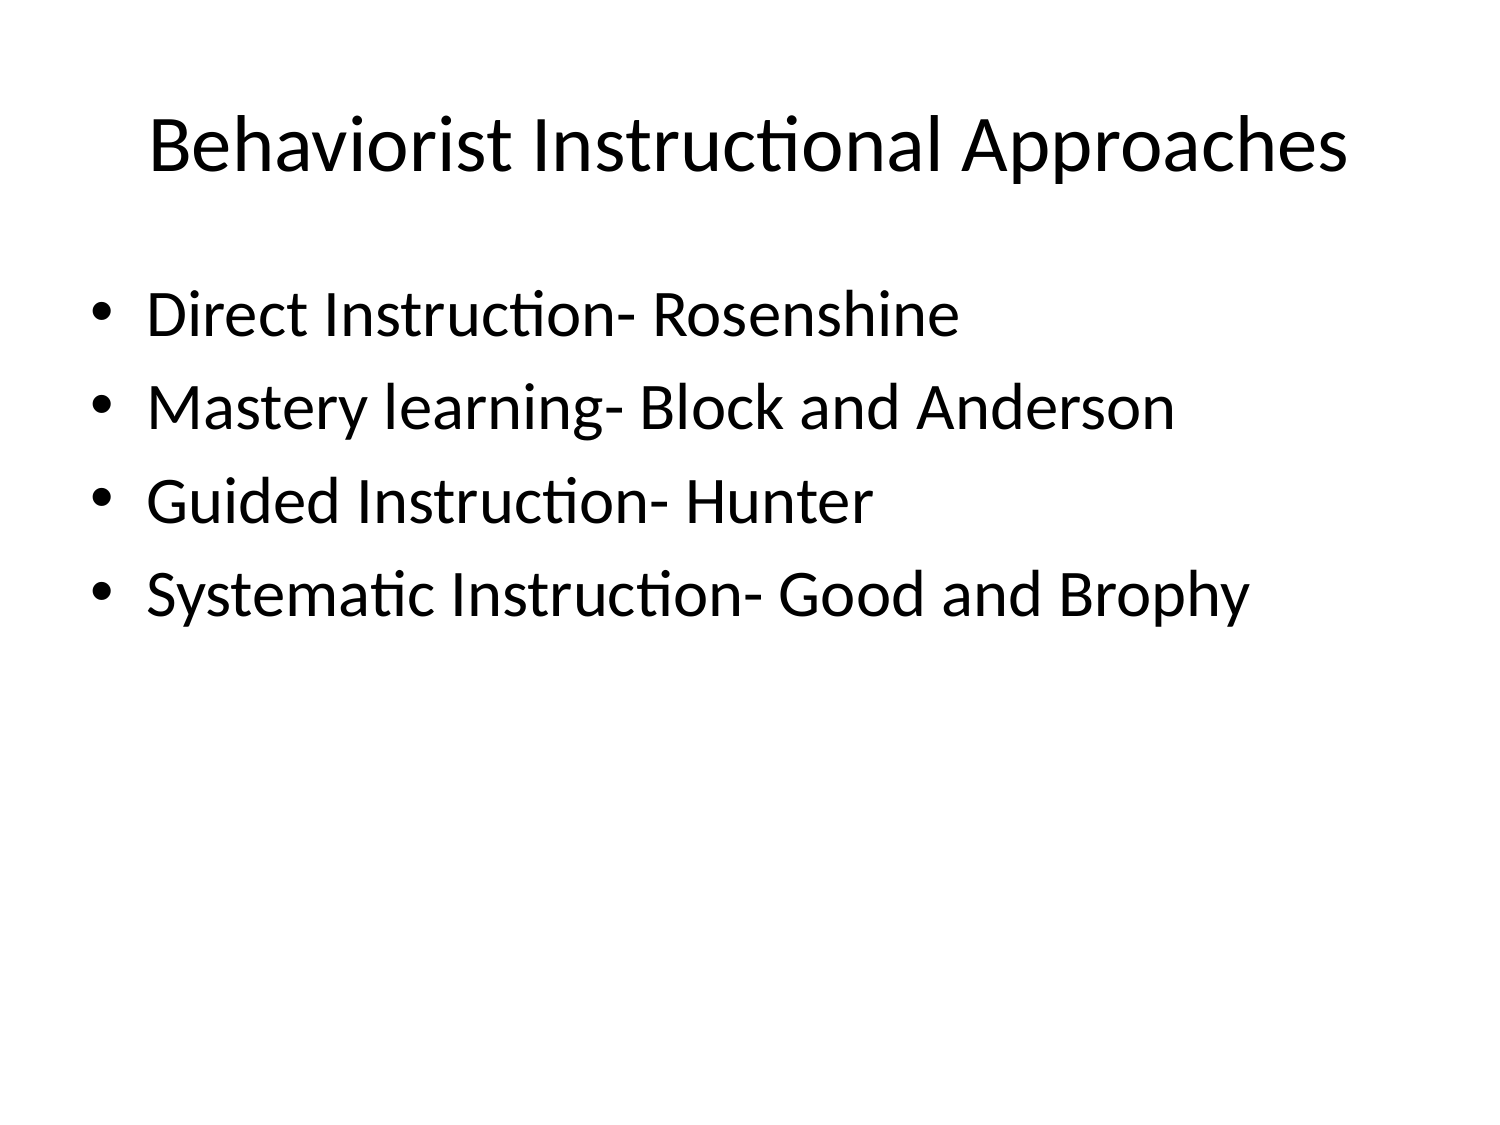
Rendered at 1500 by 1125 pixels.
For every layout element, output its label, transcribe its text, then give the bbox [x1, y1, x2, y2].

list Direct Instruction- Rosenshine Mastery learning- Block and Anderson Guided Instruction- Hunter Systematic Instruction- Good and Brophy [75, 262, 1425, 1005]
title Behaviorist Instructional Approaches [75, 45, 1425, 233]
